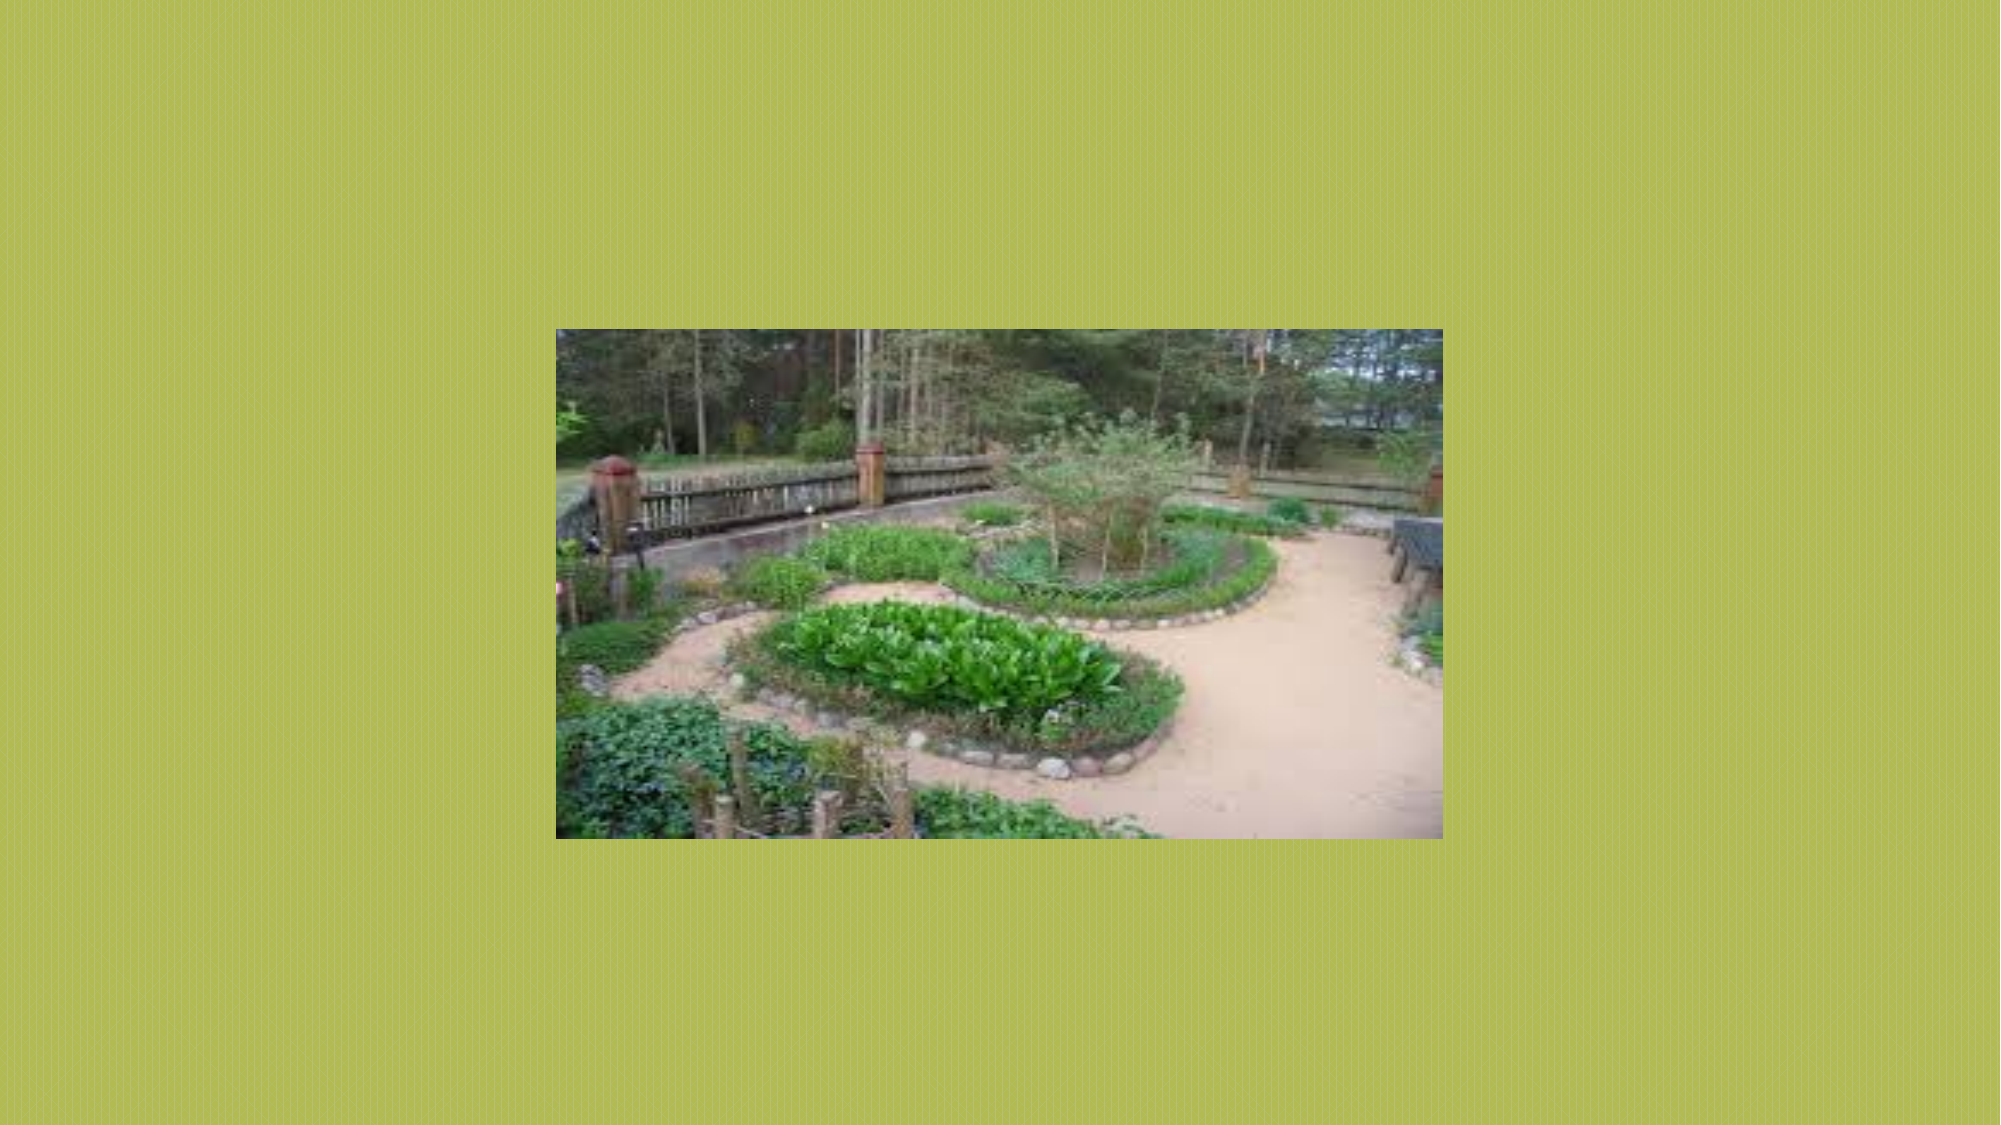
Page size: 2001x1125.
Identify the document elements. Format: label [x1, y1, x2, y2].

picture [556, 329, 1444, 839]
text_box [184, 672, 1385, 851]
